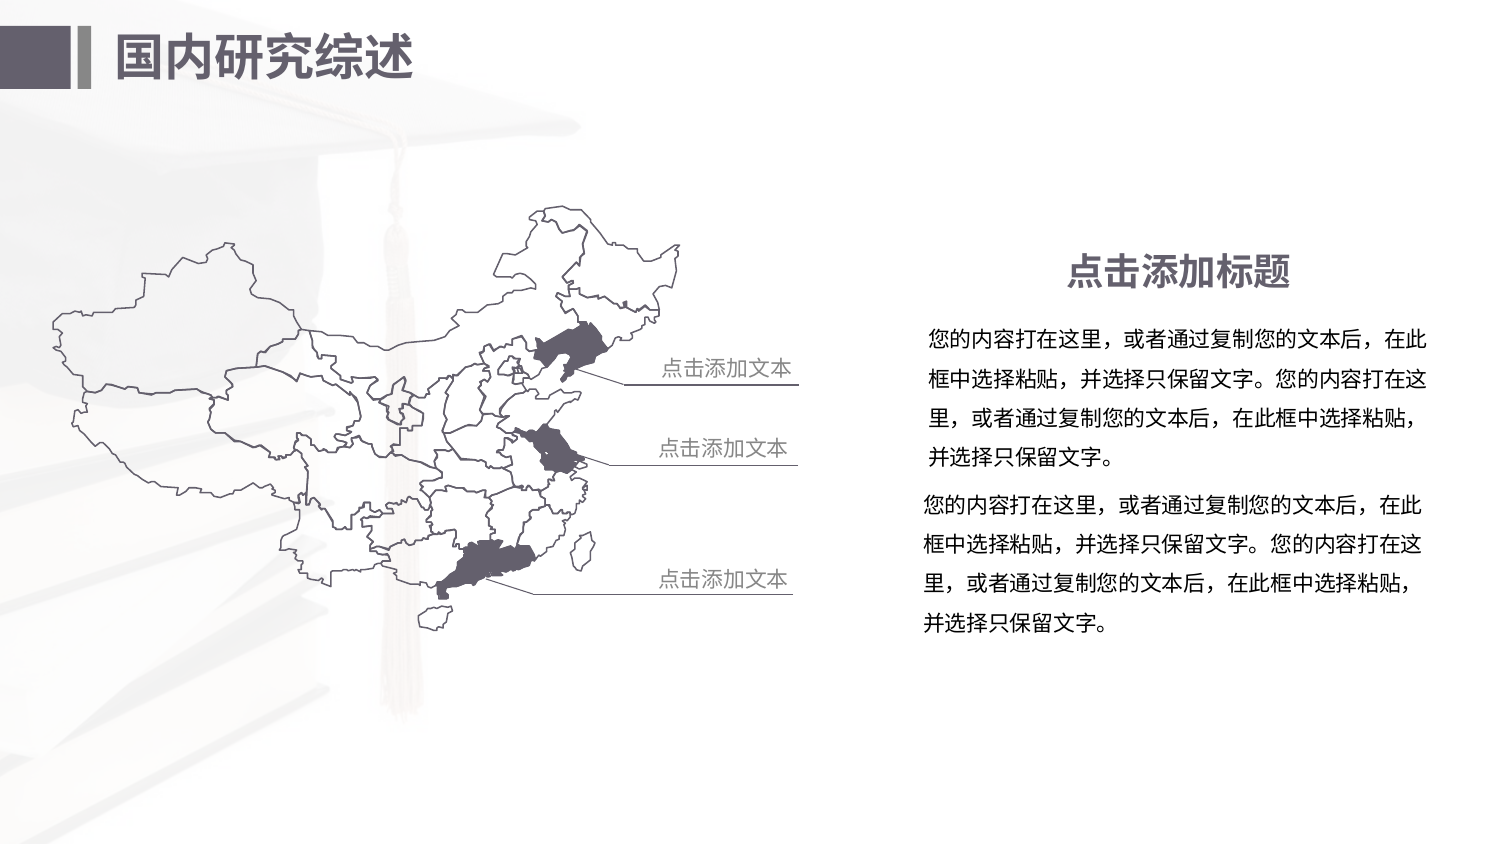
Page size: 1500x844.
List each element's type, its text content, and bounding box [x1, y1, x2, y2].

text_box 您的内容打在这里，或者通过复制您的文本后，在此框中选择粘贴，并选择只保留文字。您的内容打在这里，或者通过复制您的文本后，在此框中选择粘贴，并选择只保留文字。 [923, 478, 1429, 607]
title 国内研究综述 [103, 11, 1439, 93]
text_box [52, 206, 680, 631]
text_box 点击添加文本 [680, 347, 858, 389]
text_box 您的内容打在这里，或者通过复制您的文本后，在此框中选择粘贴，并选择只保留文字。您的内容打在这里，或者通过复制您的文本后，在此框中选择粘贴，并选择只保留文字。 [928, 312, 1447, 442]
text_box 点击添加文本 [680, 558, 854, 600]
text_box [561, 449, 799, 466]
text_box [485, 578, 794, 595]
text_box 点击添加标题 [911, 230, 1447, 297]
text_box 点击添加文本 [680, 427, 854, 469]
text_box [576, 369, 799, 386]
